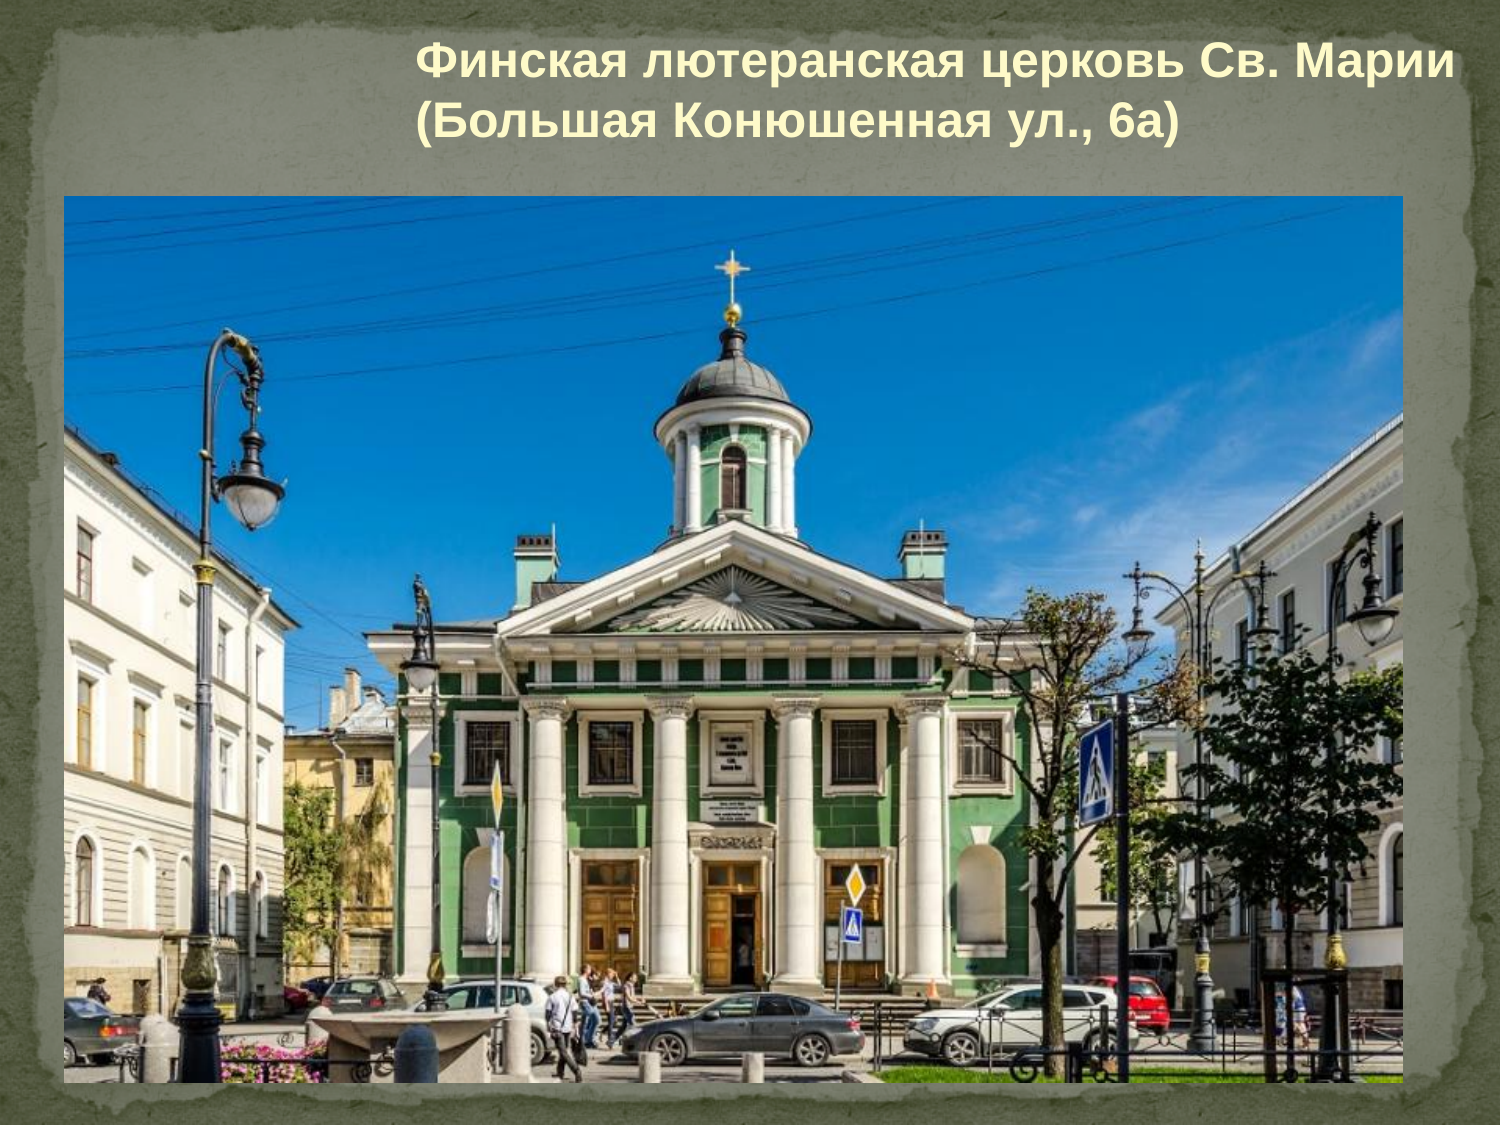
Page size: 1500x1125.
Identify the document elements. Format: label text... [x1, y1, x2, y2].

picture [64, 196, 1403, 1083]
text_box Финская лютеранская церковь Св. Марии (Большая Конюшенная ул., 6а) [400, 19, 1486, 155]
